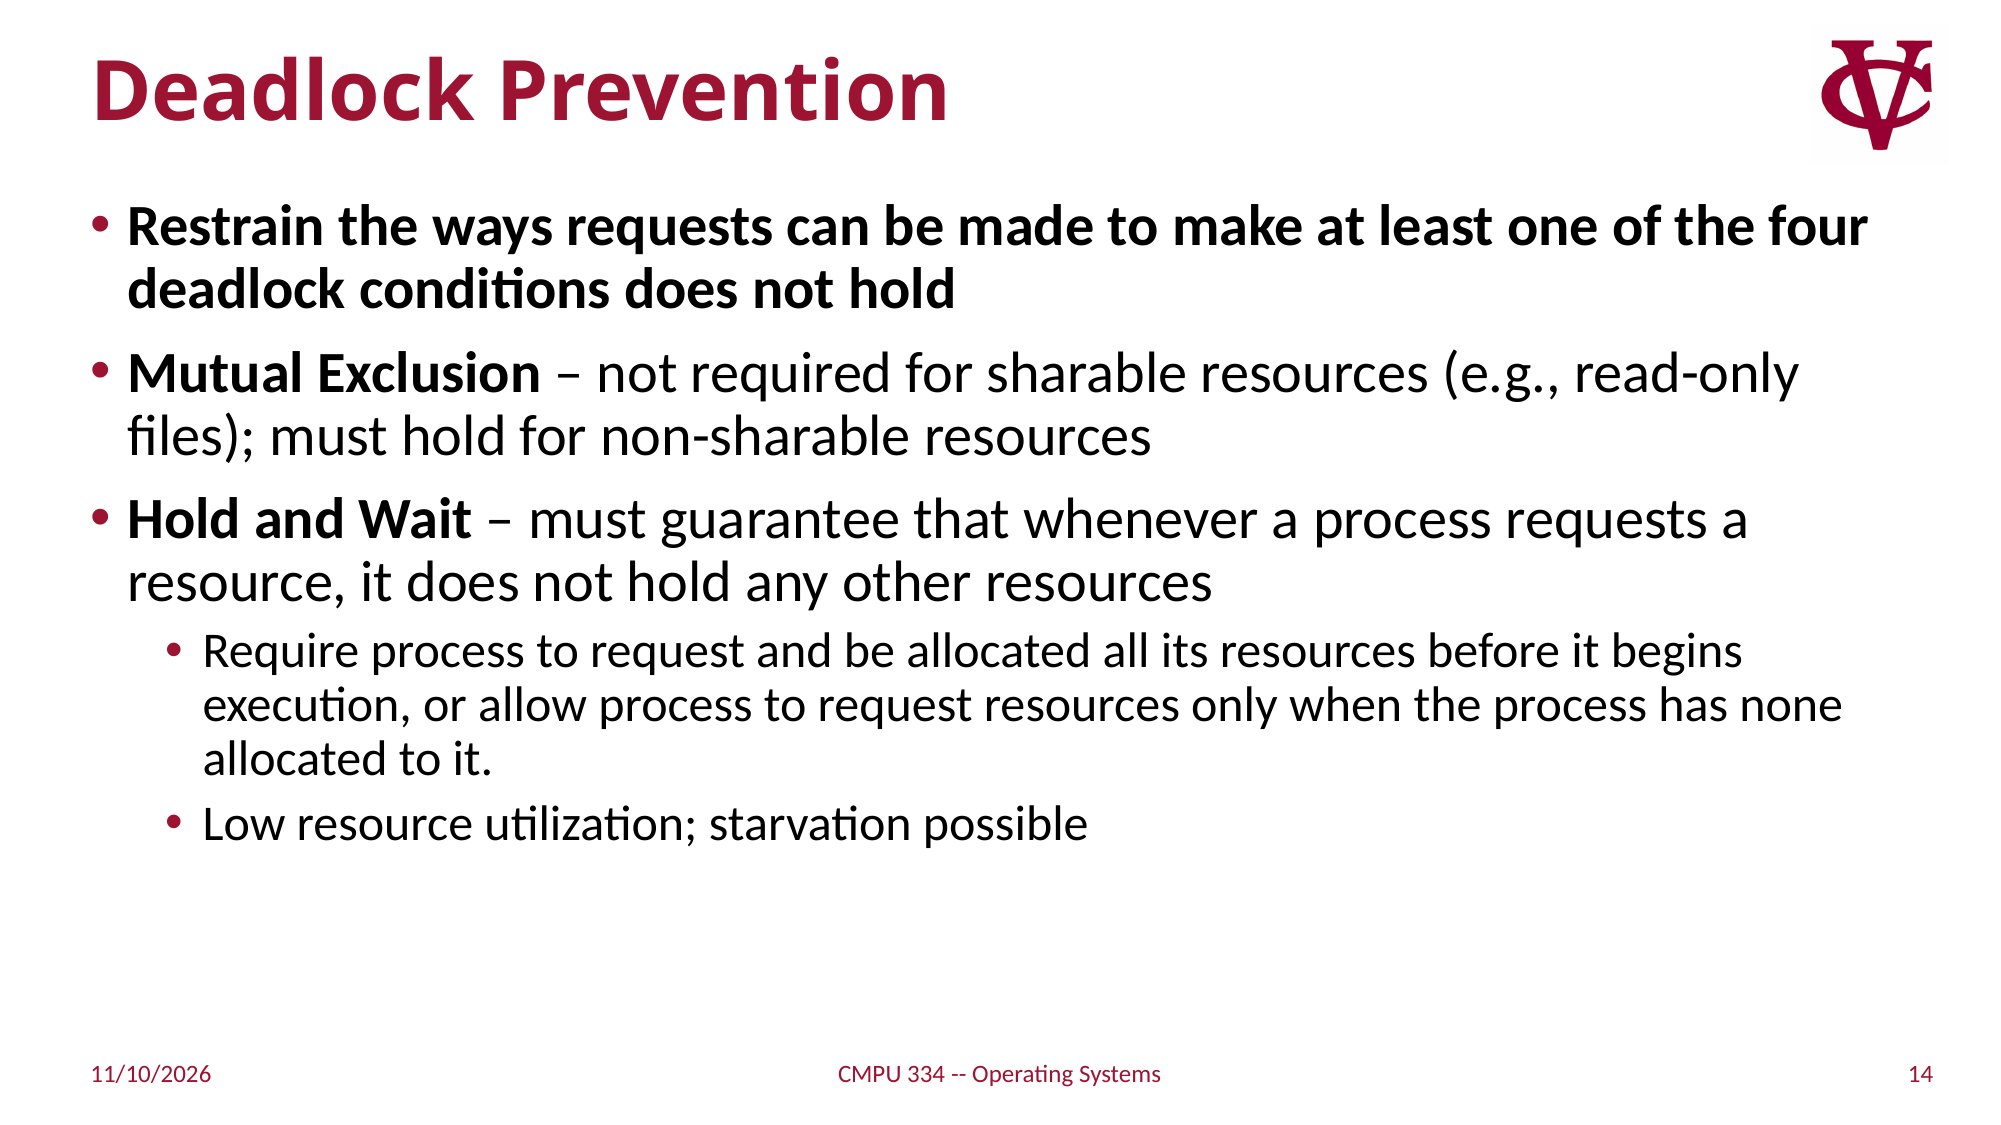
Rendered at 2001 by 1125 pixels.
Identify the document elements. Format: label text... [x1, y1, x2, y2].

picture [1809, 24, 1949, 164]
slide_number 14 [1384, 1042, 1949, 1103]
list Restrain the ways requests can be made to make at least one of the four deadlock conditions does not hold Mutual Exclusion – not required for sharable resources (e.g., read-only files); must hold for non-sharable resources Hold and Wait – must guarantee that whenever a process requests a resource, it does not hold any other resources Require process to request and be allocated all its resources before it begins execution, or allow process to request resources only when the process has none allocated to it. Low resource utilization; starvation possible [75, 187, 1925, 1006]
title Deadlock Prevention [75, 37, 1793, 151]
footer CMPU 334 -- Operating Systems [662, 1042, 1338, 1103]
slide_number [75, 1042, 640, 1103]
